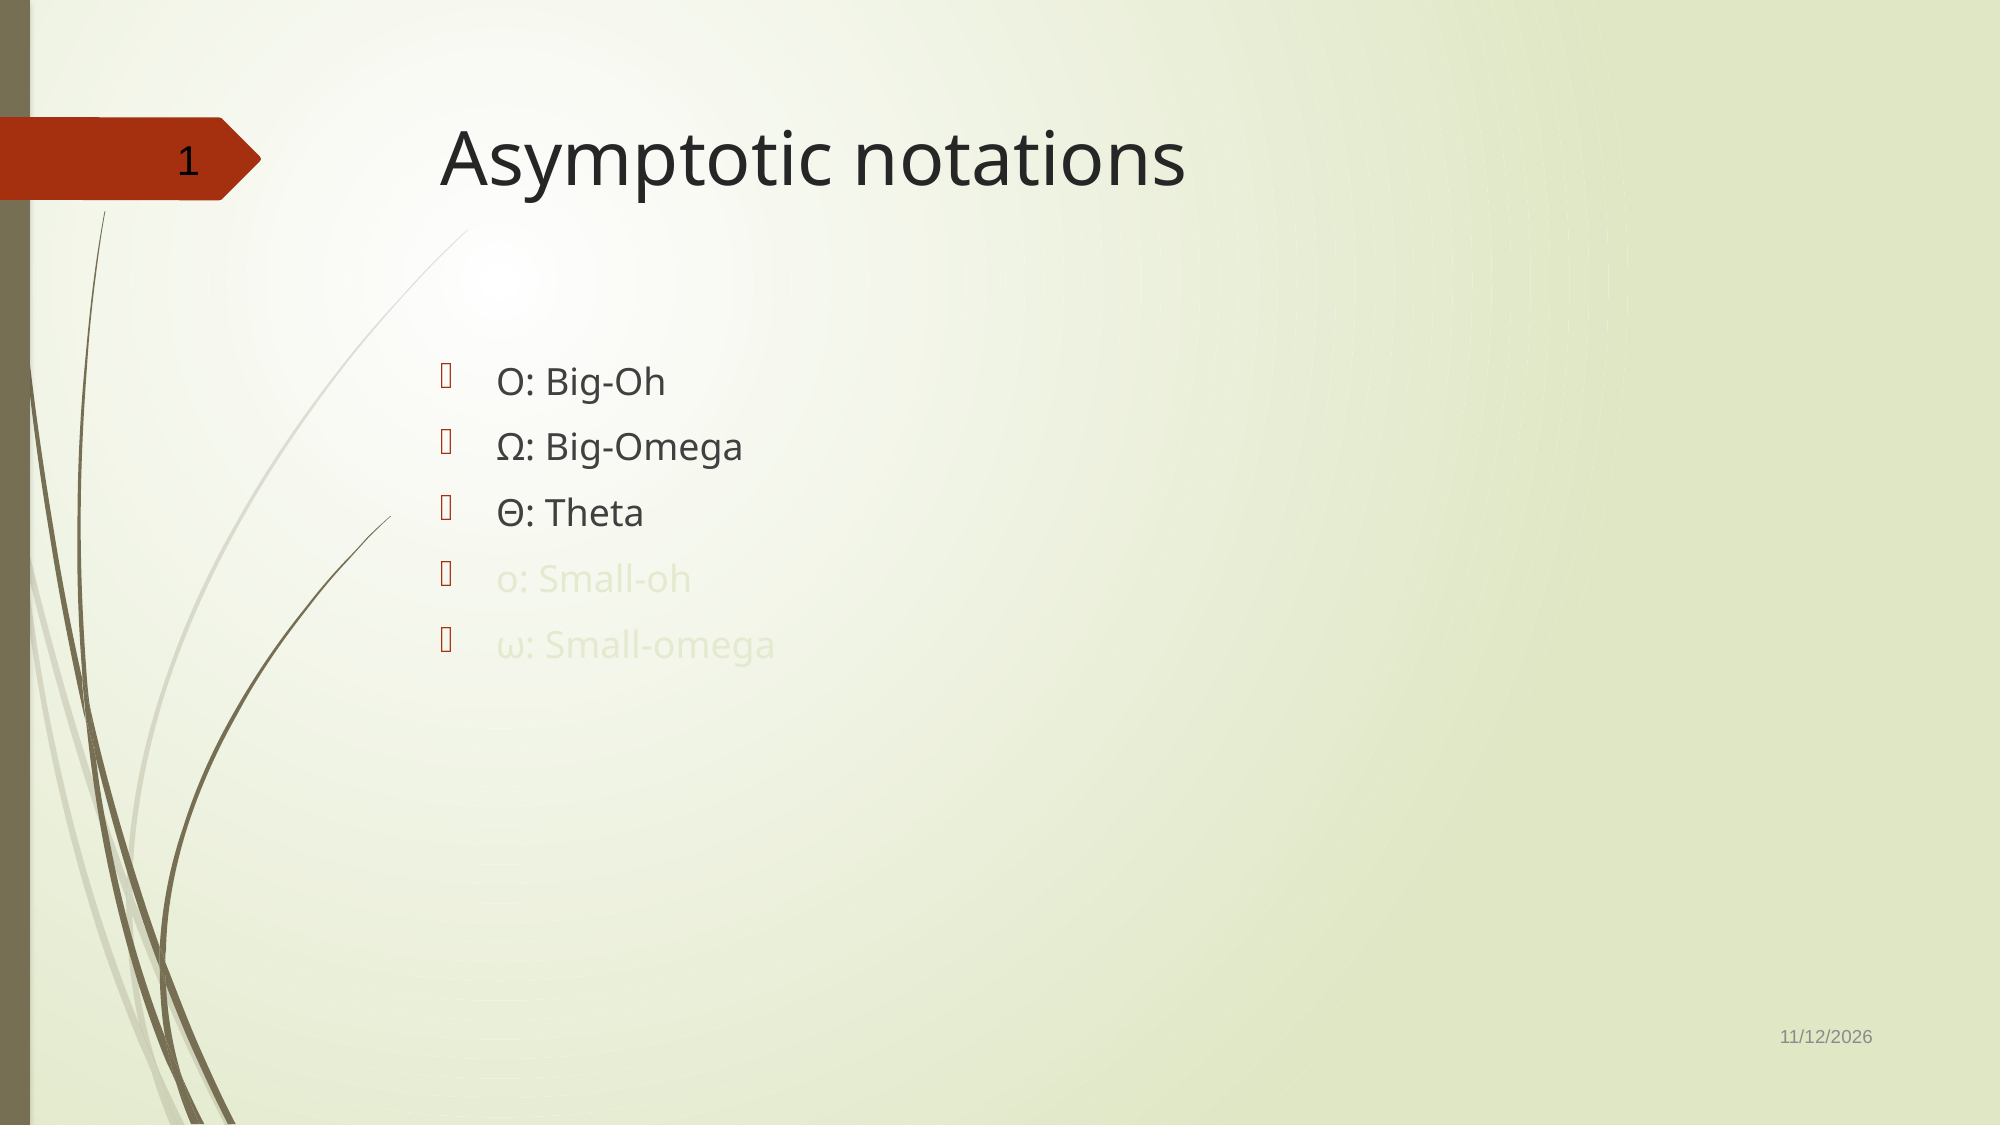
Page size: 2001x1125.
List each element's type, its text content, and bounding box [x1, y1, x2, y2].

list O: Big-Oh Ω: Big-Omega Θ: Theta o: Small-oh ω: Small-omega [424, 350, 1888, 988]
title Asymptotic notations [425, 102, 1888, 313]
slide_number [1699, 1005, 1888, 1067]
slide_number 1 [87, 129, 216, 190]
